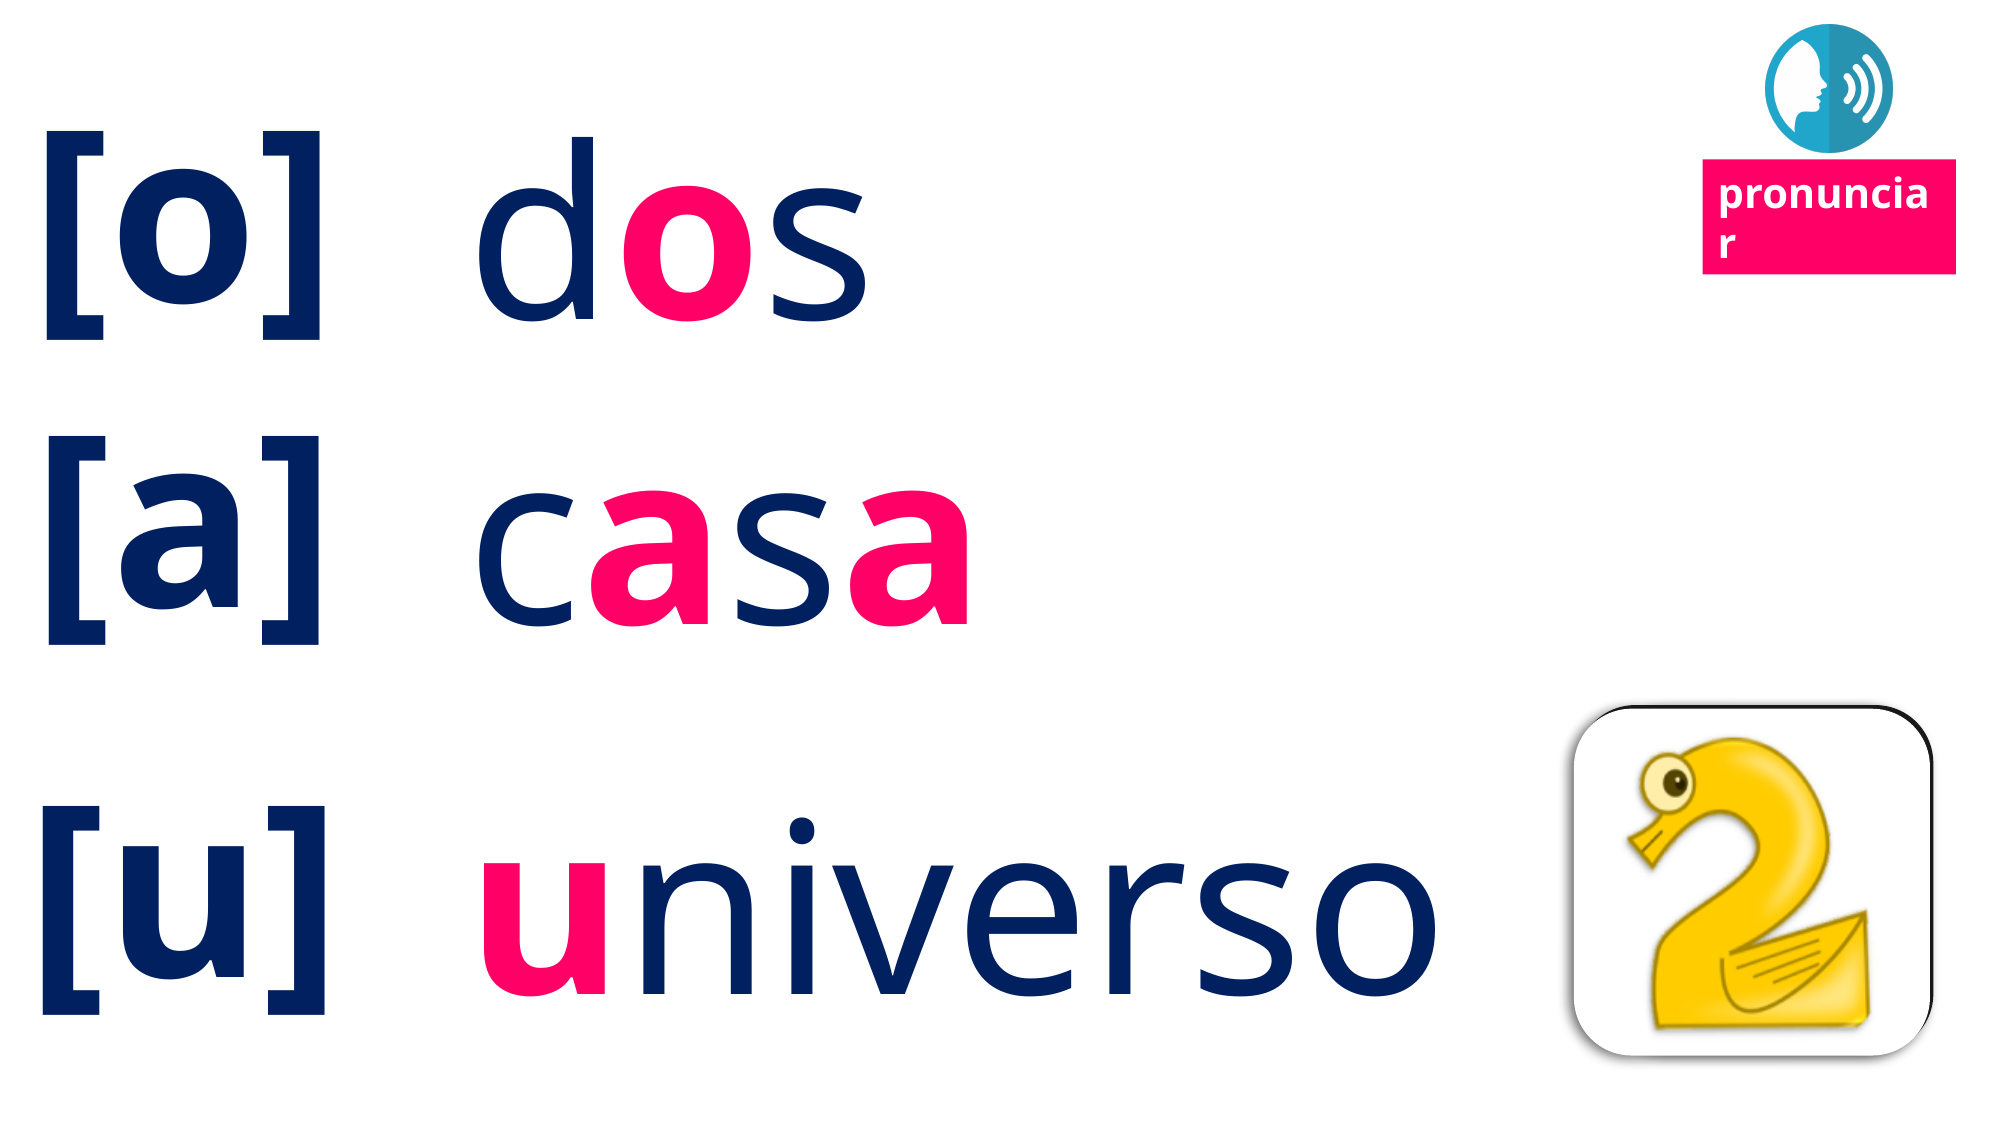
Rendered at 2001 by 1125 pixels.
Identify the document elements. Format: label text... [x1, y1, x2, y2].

text_box [u] [0, 791, 369, 1009]
text_box pronunciar [1702, 159, 1956, 275]
text_box [a] [0, 421, 369, 639]
title [o] [0, 116, 369, 334]
text_box universo [451, 747, 1568, 1050]
picture [1573, 704, 1934, 1056]
picture [1765, 24, 1894, 153]
text_box dos [451, 72, 1621, 375]
text_box casa [451, 377, 1621, 681]
